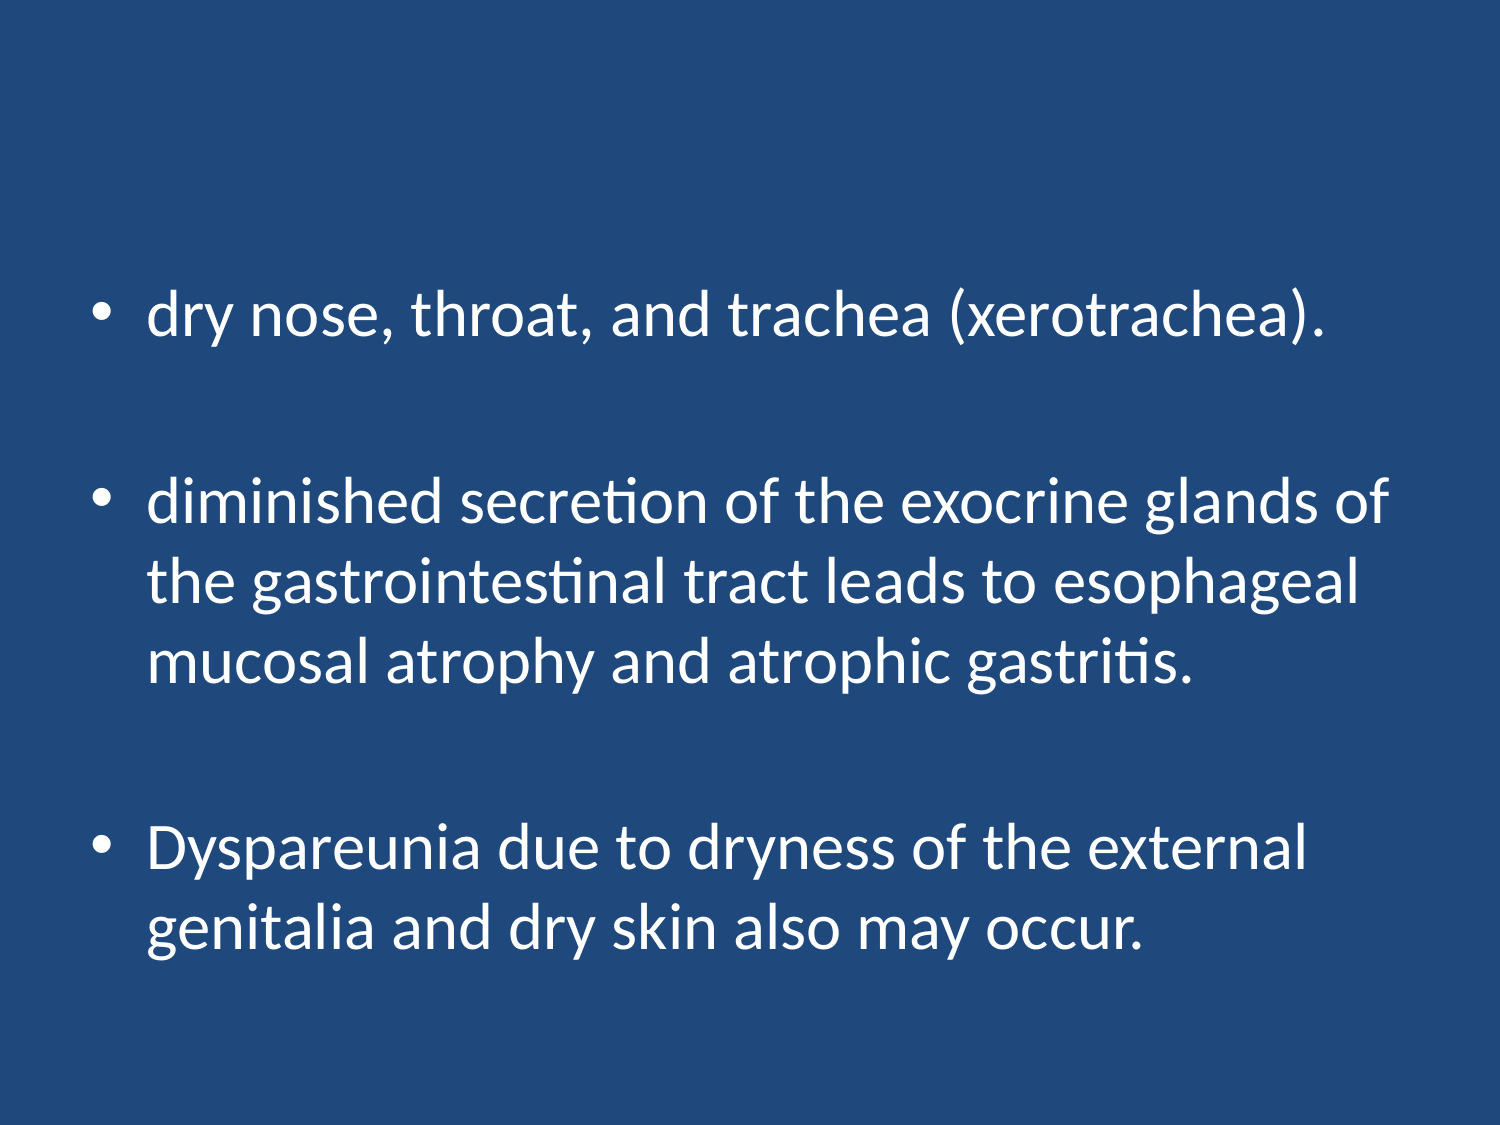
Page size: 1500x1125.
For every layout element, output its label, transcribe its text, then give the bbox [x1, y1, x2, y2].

list dry nose, throat, and trachea (xerotrachea). diminished secretion of the exocrine glands of the gastrointestinal tract leads to esophageal mucosal atrophy and atrophic gastritis. Dyspareunia due to dryness of the external genitalia and dry skin also may occur. [75, 262, 1425, 1005]
